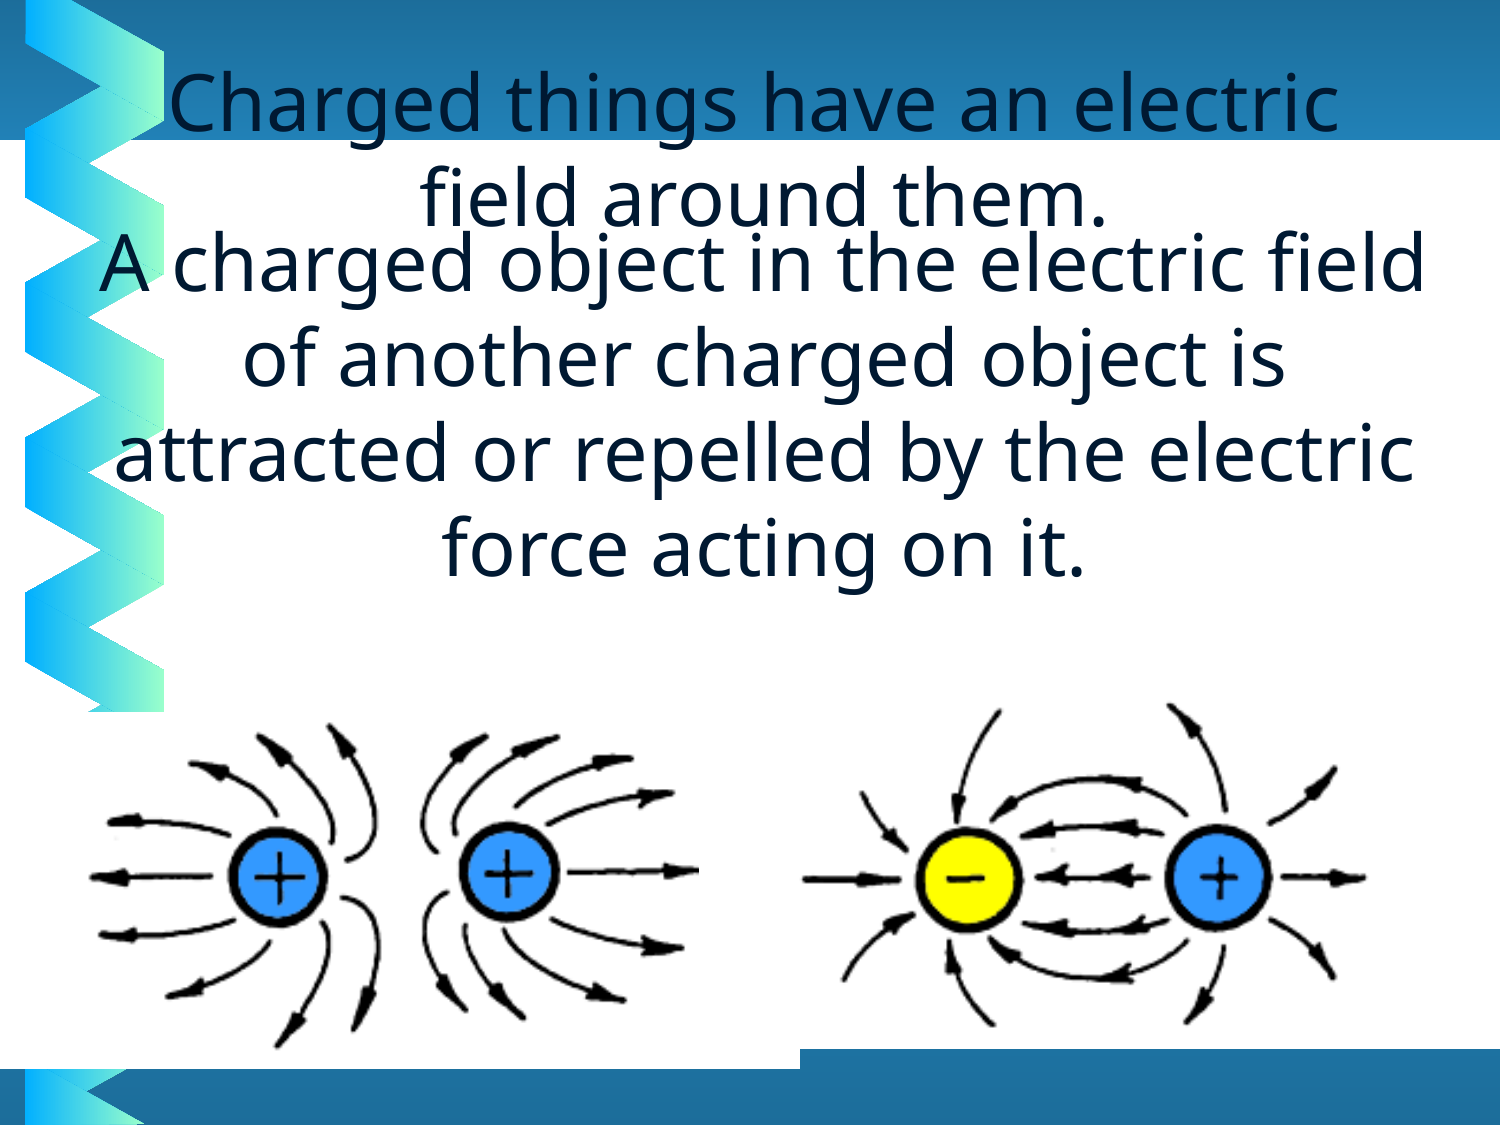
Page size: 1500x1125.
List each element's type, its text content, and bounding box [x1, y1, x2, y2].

text_box A charged object in the electric field of another charged object is attracted or repelled by the electric force acting on it. [62, 287, 1467, 600]
title Charged things have an electric field around them. [127, 24, 1403, 250]
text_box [0, 689, 1500, 1069]
